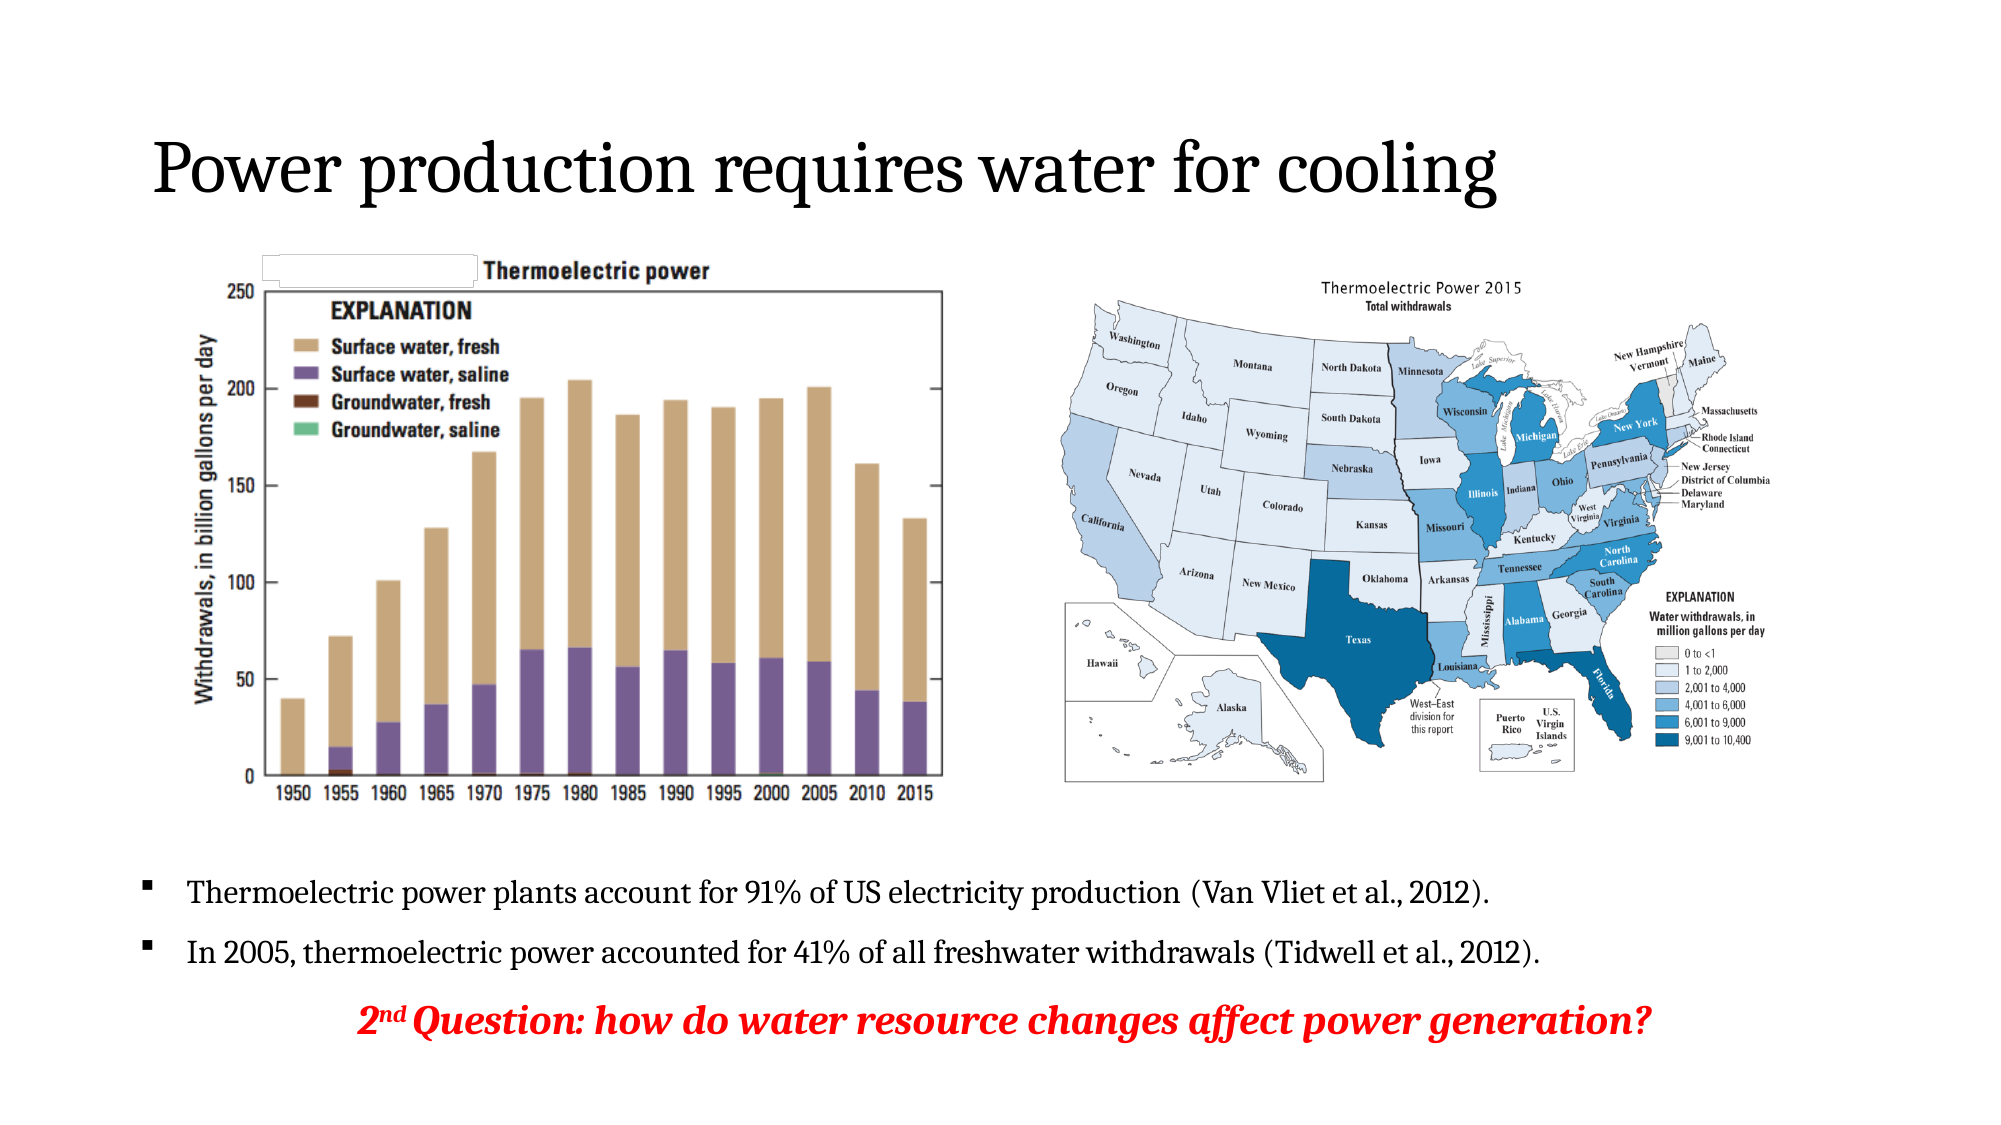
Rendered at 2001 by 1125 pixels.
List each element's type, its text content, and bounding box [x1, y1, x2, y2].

title Power production requires water for cooling [137, 59, 1863, 278]
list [192, 253, 958, 817]
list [1023, 252, 1789, 815]
text_box 2nd Question: how do water resource changes affect power generation? [157, 985, 1843, 1051]
text_box Thermoelectric power plants account for 91% of US electricity production (Van Vliet et al., 2012). In 2005, thermoelectric power accounted for 41% of all freshwater withdrawals (Tidwell et al., 2012). [124, 842, 1850, 978]
